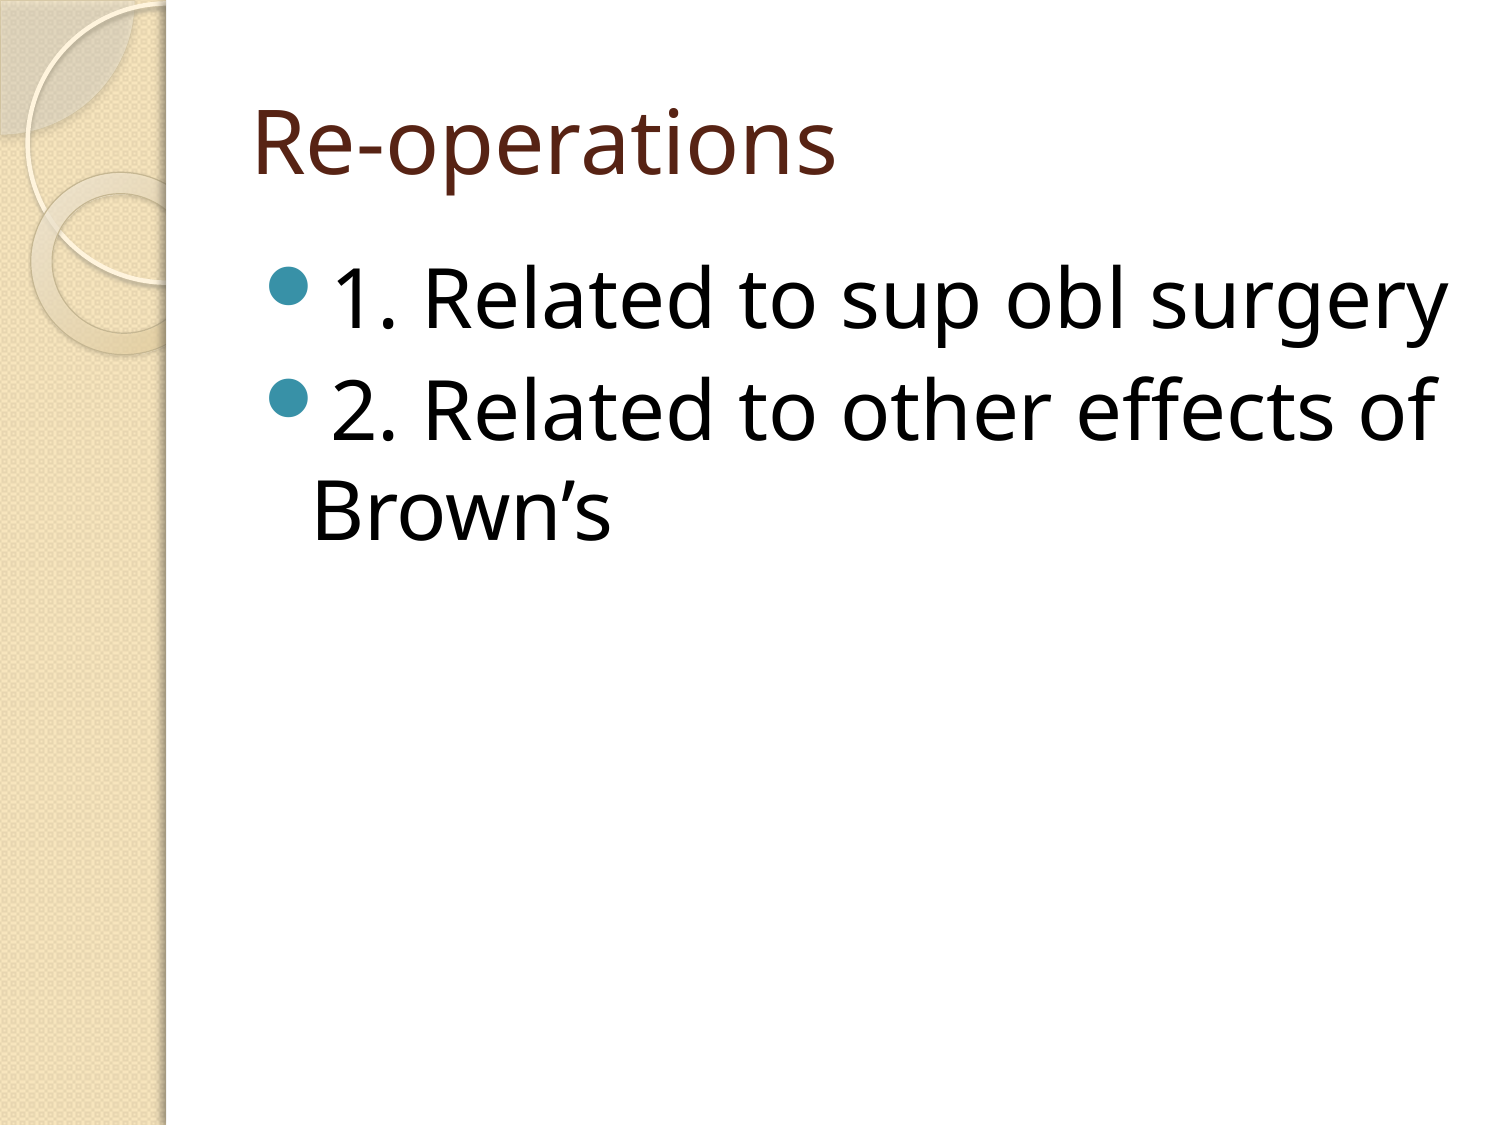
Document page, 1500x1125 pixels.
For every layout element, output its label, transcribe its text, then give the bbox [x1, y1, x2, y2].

list 1. Related to sup obl surgery 2. Related to other effects of Brown’s [235, 237, 1466, 1025]
title Re-operations [235, 45, 1466, 233]
